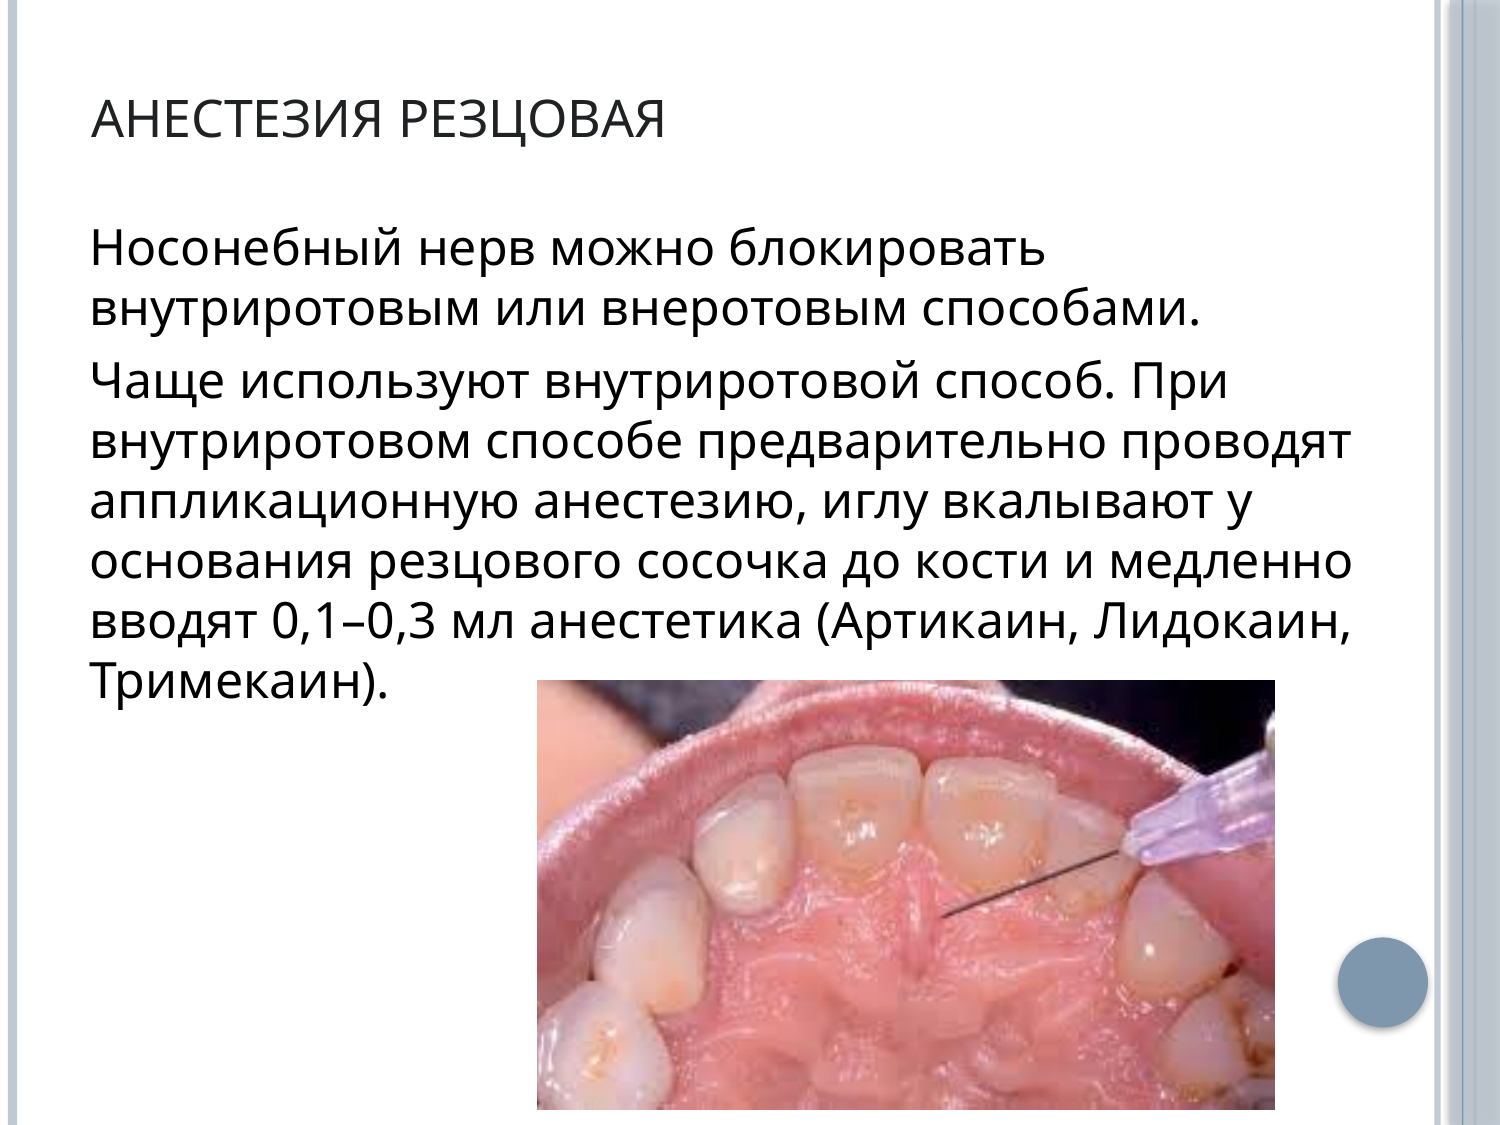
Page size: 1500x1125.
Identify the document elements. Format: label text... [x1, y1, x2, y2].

list Носонебный нерв можно блокировать внутриротовым или внеротовым способами. Чаще используют внутриротовой способ. При внутриротовом способе предварительно проводят аппликационную анестезию, иглу вкалывают у основания резцового сосочка до кости и медленно вводят 0,1–0,3 мл анестетика (Артикаин, Лидокаин, Тримекаин). [75, 208, 1388, 1062]
title Анестезия резцовая [76, 78, 1366, 208]
picture [536, 680, 1276, 1111]
